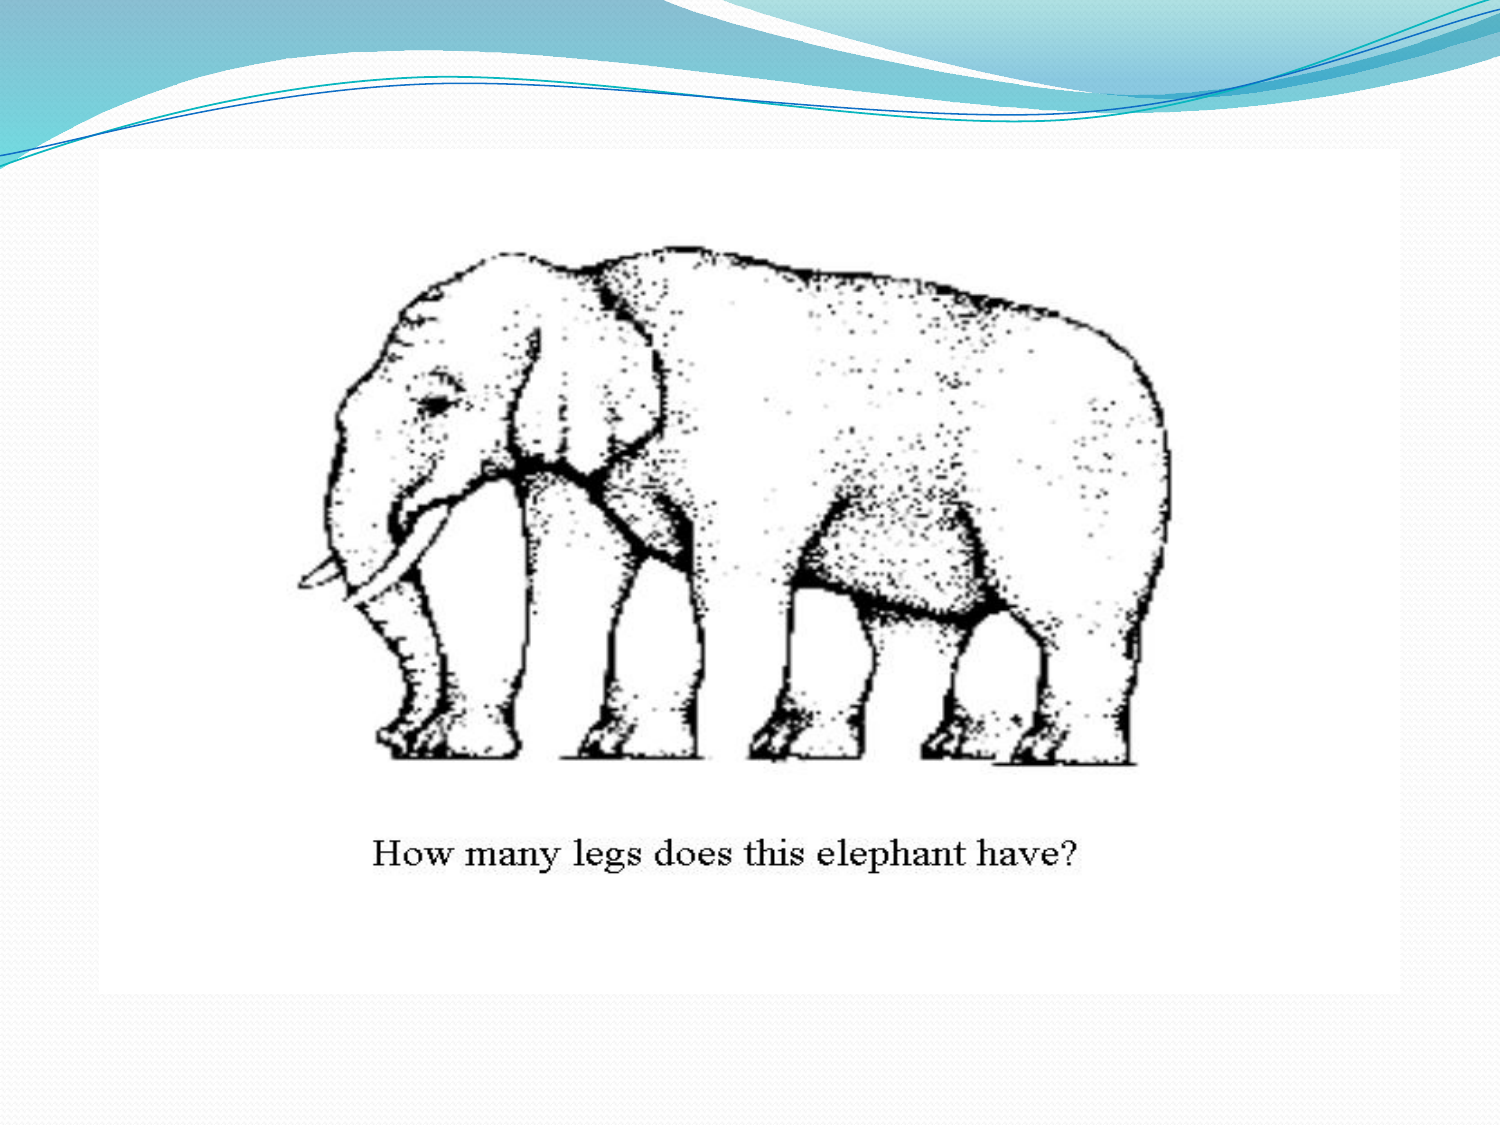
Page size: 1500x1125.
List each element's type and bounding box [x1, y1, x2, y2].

text_box [99, 149, 1401, 994]
